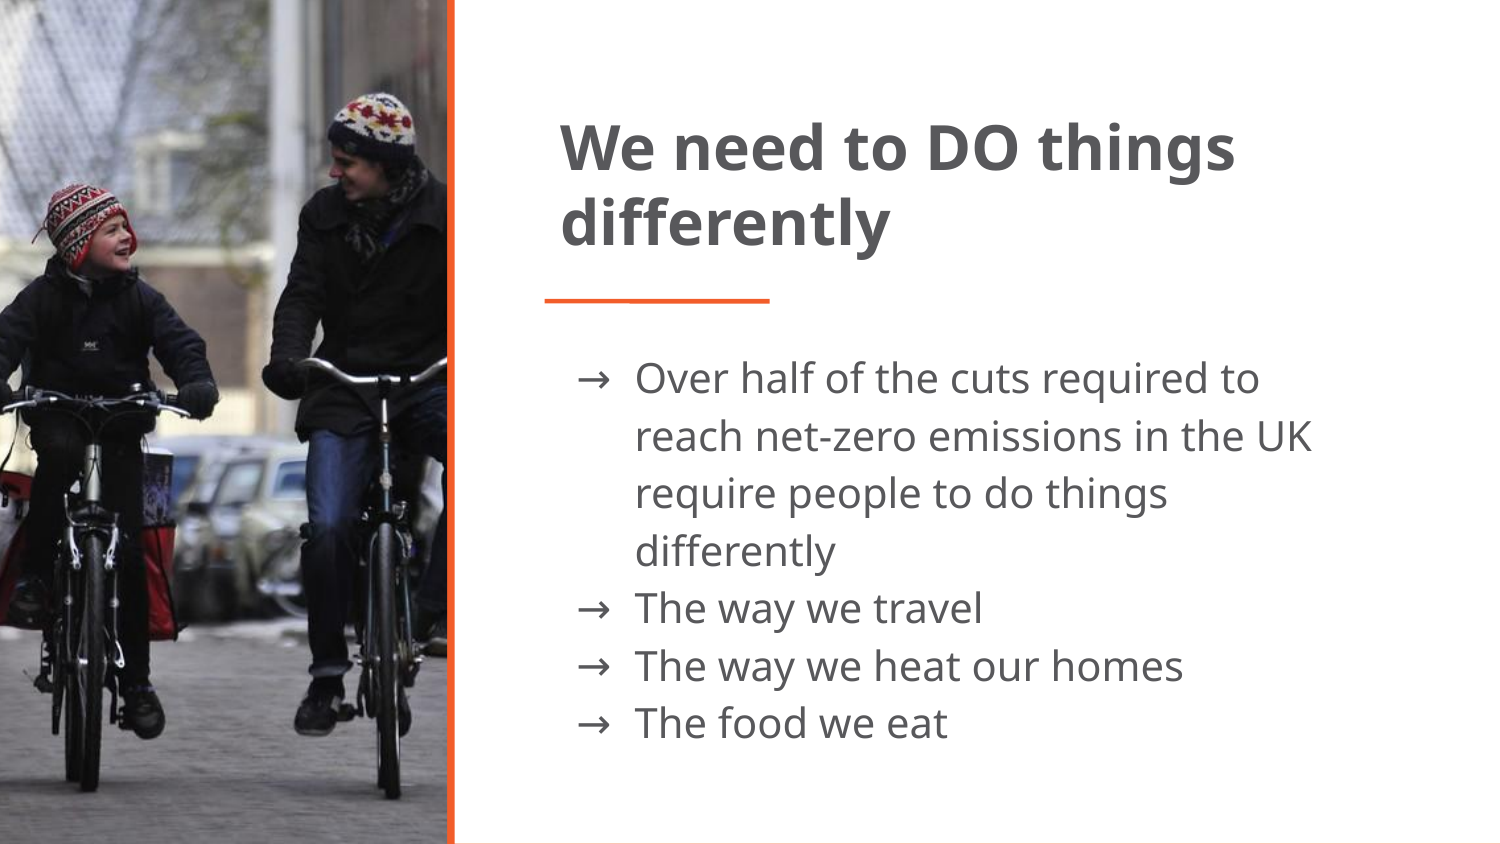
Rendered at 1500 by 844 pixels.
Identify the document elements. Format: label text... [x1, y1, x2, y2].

title We need to DO things differently [545, 23, 1343, 274]
list Over half of the cuts required to reach net-zero emissions in the UK require people to do things differently The way we travel The way we heat our homes The food we eat [544, 329, 1342, 816]
picture [0, 0, 448, 844]
